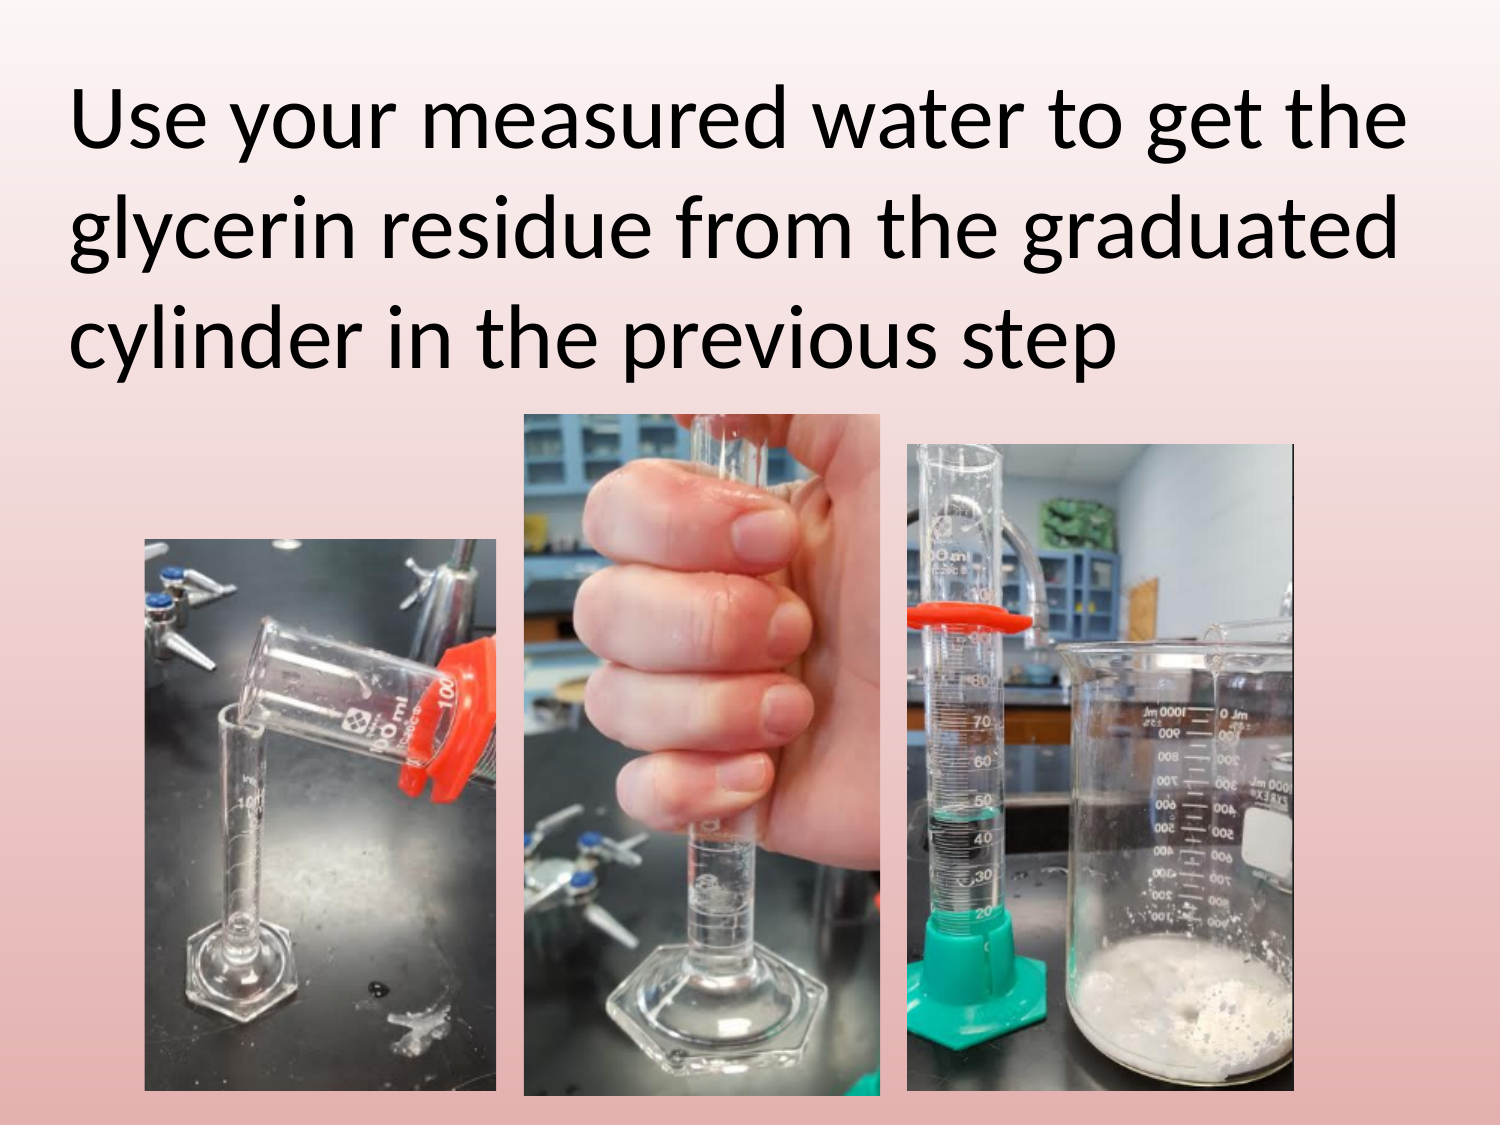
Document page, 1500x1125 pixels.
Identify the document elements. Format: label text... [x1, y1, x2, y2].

picture [523, 414, 881, 1096]
picture [144, 538, 497, 1091]
title Use your measured water to get the glycerin residue from the graduated cylinder in the previous step [53, 51, 1447, 392]
picture [907, 444, 1294, 1091]
